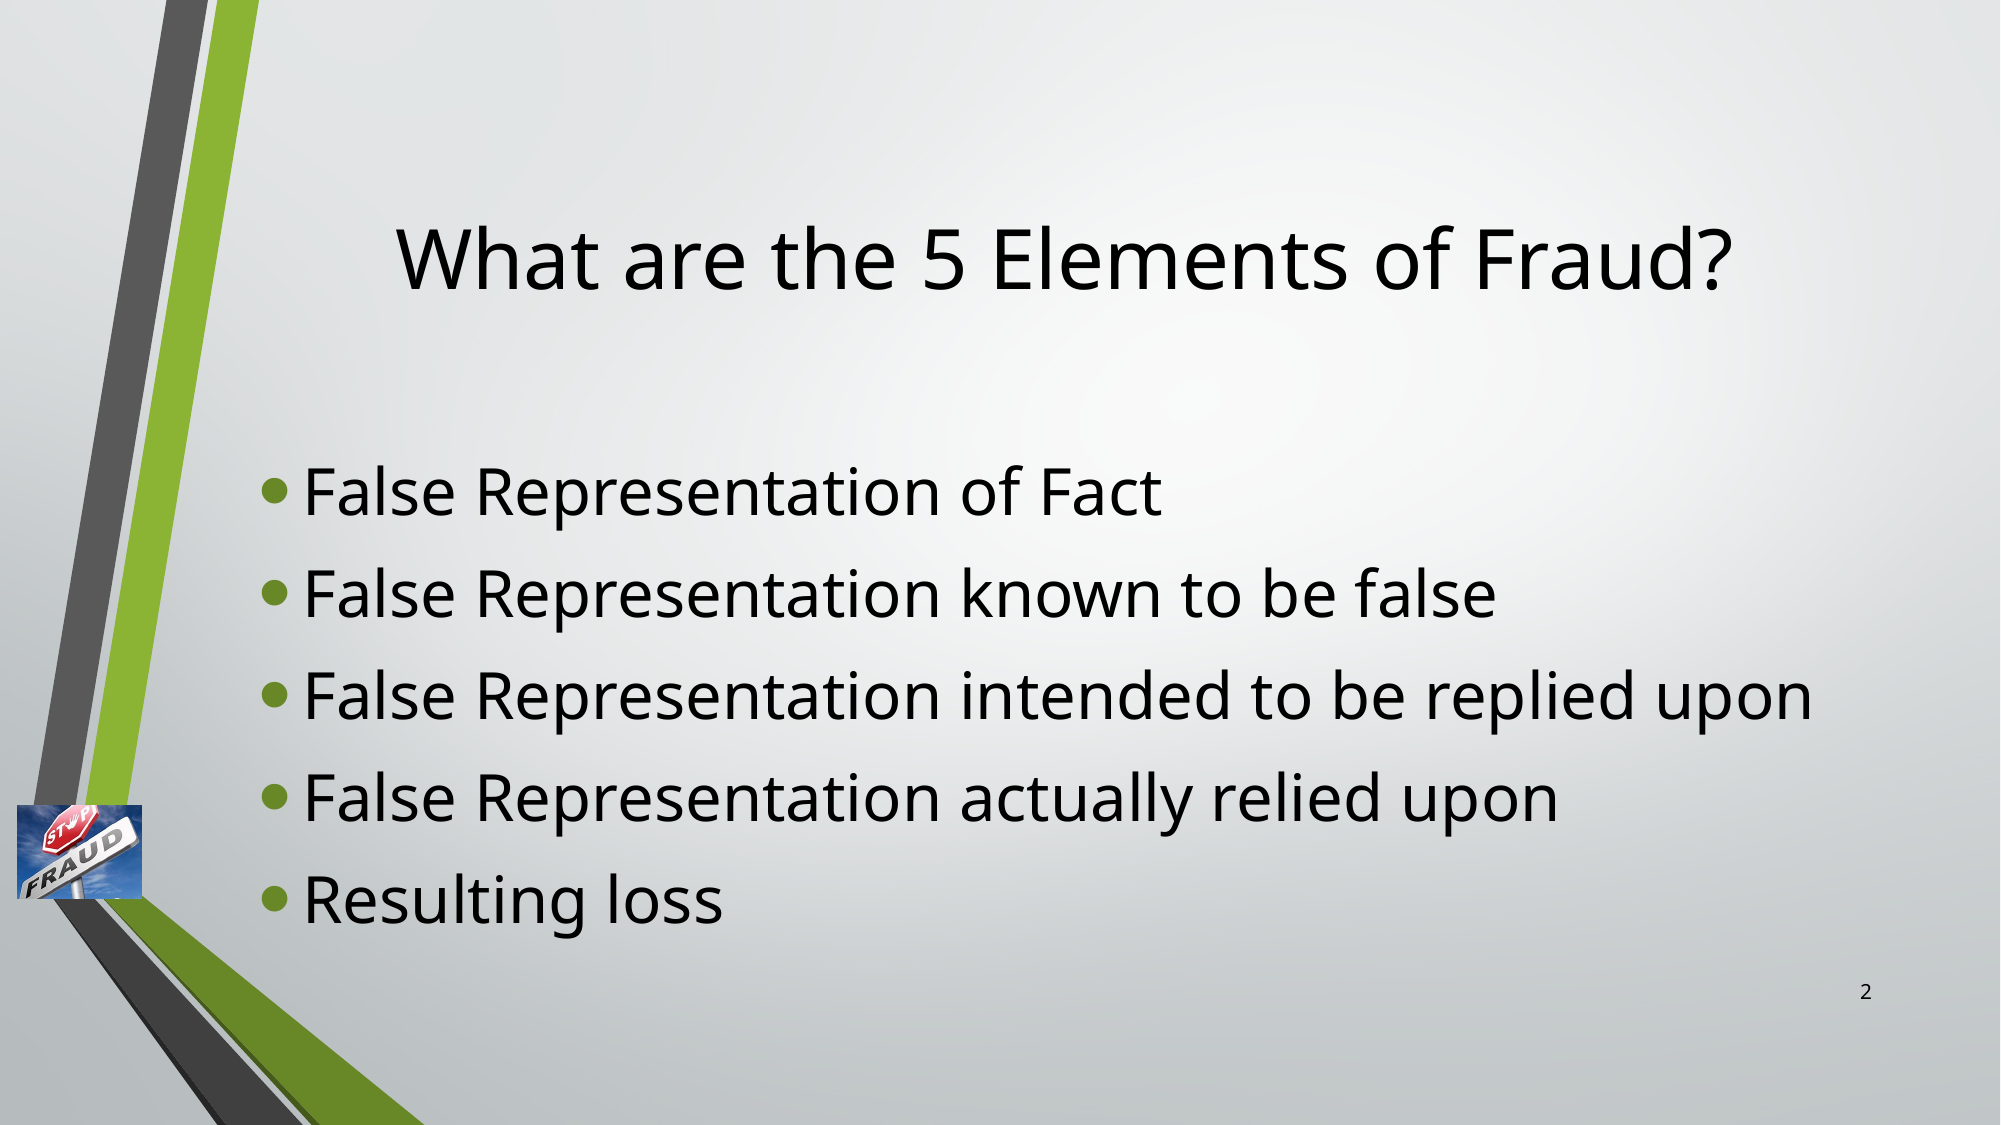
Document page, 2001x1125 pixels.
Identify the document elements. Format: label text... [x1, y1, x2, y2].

title What are the 5 Elements of Fraud? [243, 112, 1887, 400]
slide_number 2 [1796, 962, 1887, 1023]
list False Representation of Fact False Representation known to be false False Representation intended to be replied upon False Representation actually relied upon Resulting loss [243, 437, 1887, 950]
picture [16, 804, 142, 899]
